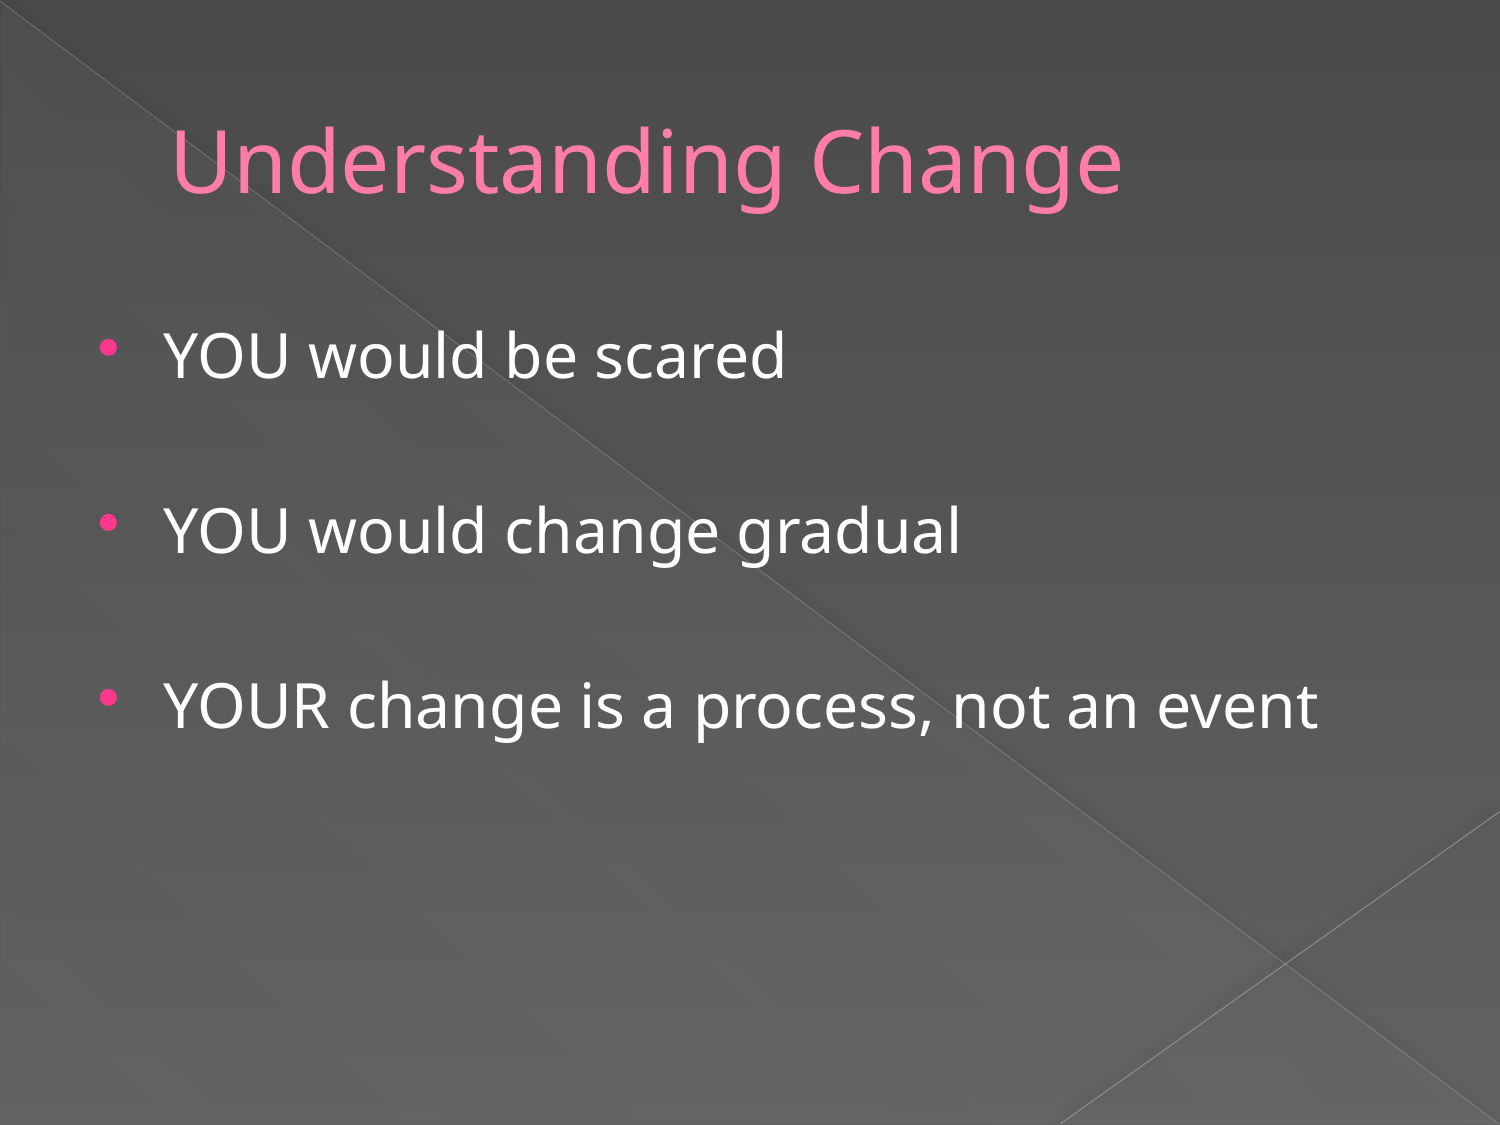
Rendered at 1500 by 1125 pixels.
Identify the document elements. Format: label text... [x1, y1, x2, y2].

list YOU would be scared YOU would change gradual YOUR change is a process, not an event [75, 308, 1425, 1059]
title Understanding Change [75, 43, 1425, 274]
